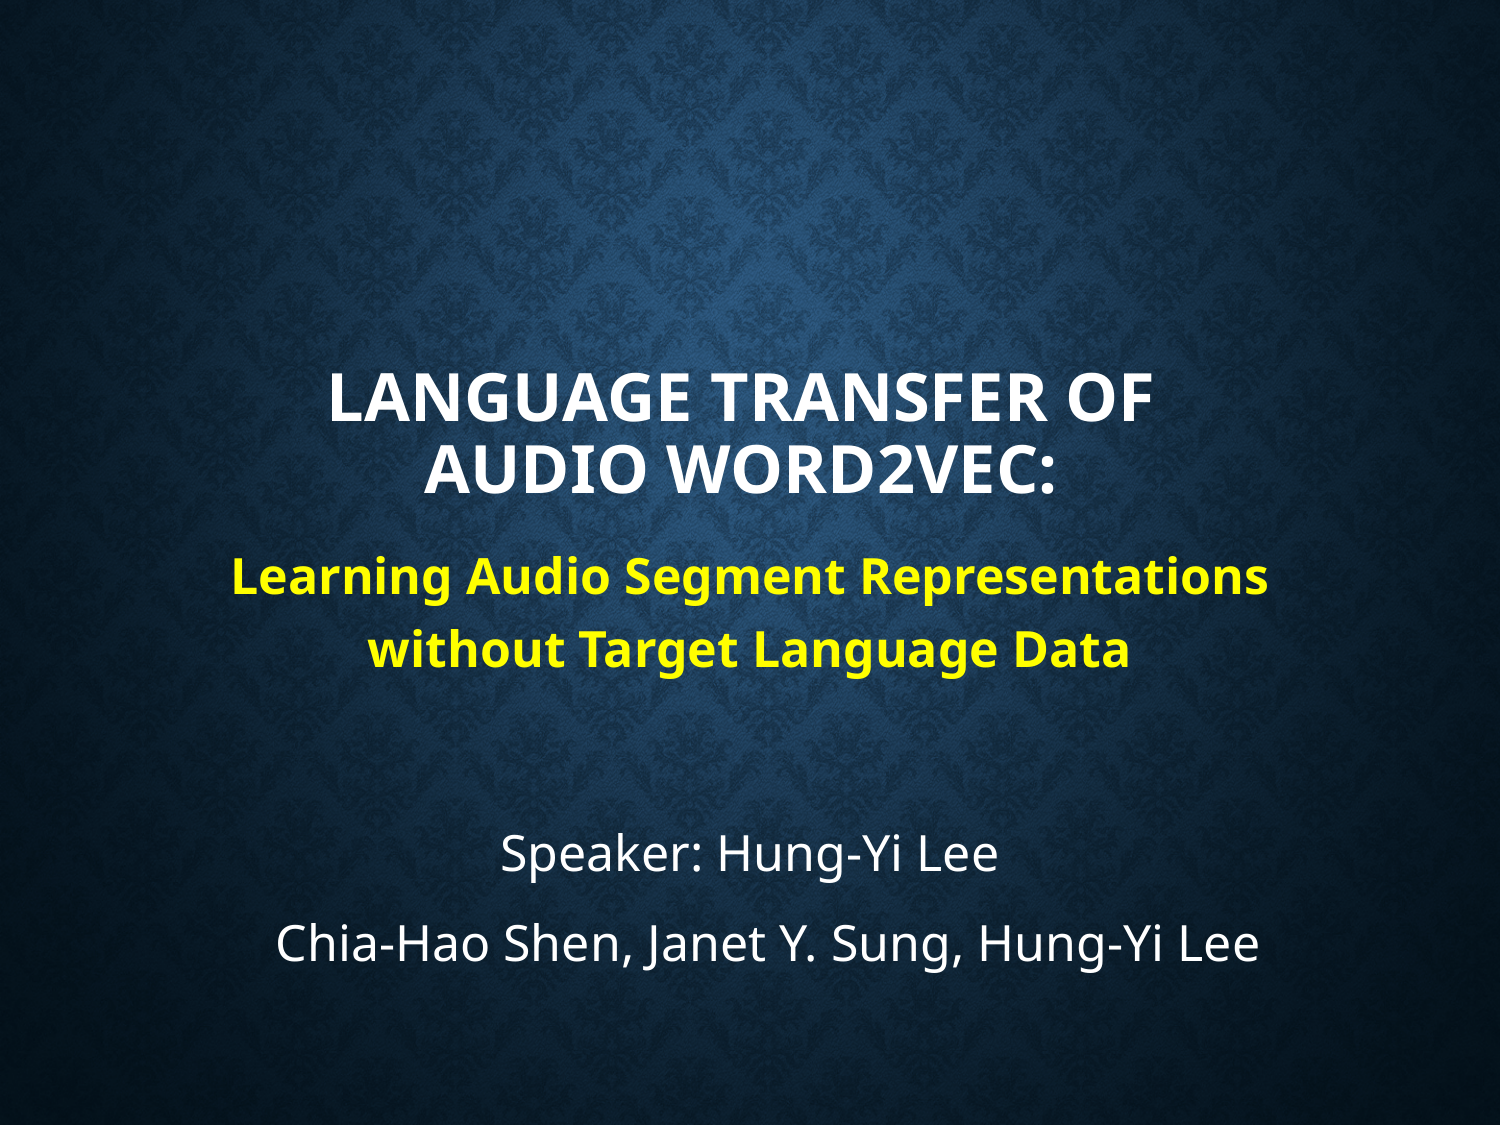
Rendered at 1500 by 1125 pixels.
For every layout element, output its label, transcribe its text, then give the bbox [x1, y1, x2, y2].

text_box Chia-Hao Shen, Janet Y. Sung, Hung-Yi Lee [261, 903, 1276, 979]
text_box Speaker: Hung-Yi Lee [485, 814, 1015, 889]
title Language Transfer of Audio Word2Vec: [0, 245, 1500, 516]
subtitle Learning Audio Segment Representations without Target Language Data [148, 525, 1352, 798]
